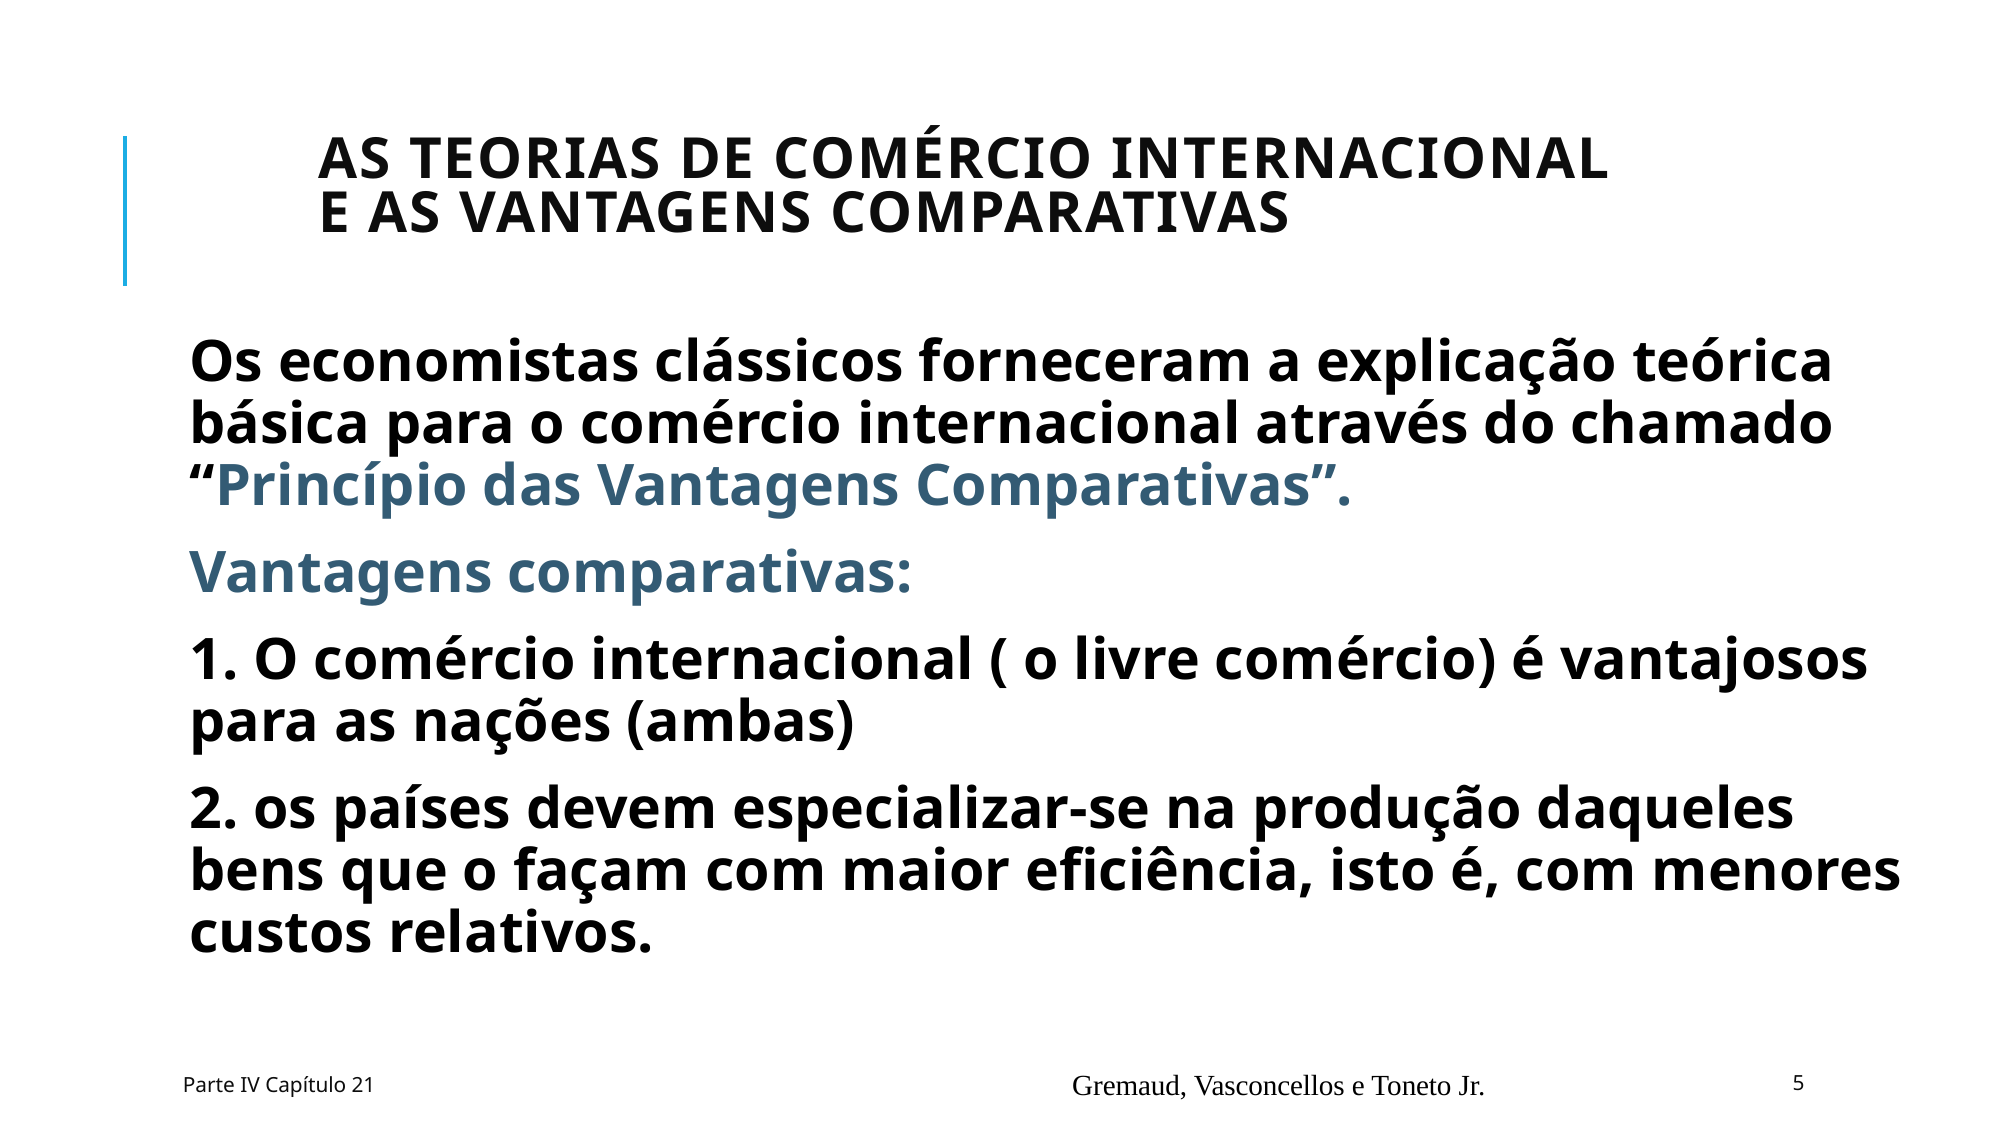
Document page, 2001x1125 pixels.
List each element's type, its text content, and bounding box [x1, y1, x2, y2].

footer Gremaud, Vasconcellos e Toneto Jr. [794, 1061, 1763, 1107]
slide_number Parte IV Capítulo 21 [168, 1061, 522, 1107]
list Os economistas clássicos forneceram a explicação teórica básica para o comércio internacional através do chamado “Princípio das Vantagens Comparativas”. Vantagens comparativas: 1. O comércio internacional ( o livre comércio) é vantajosos para as nações (ambas) 2. os países devem especializar-se na produção daqueles bens que o façam com maior eficiência, isto é, com menores custos relativos. [168, 324, 1919, 976]
title As teorias de comércio internacional e as vantagens comparativas [303, 99, 1638, 279]
slide_number 5 [1777, 1061, 1938, 1107]
